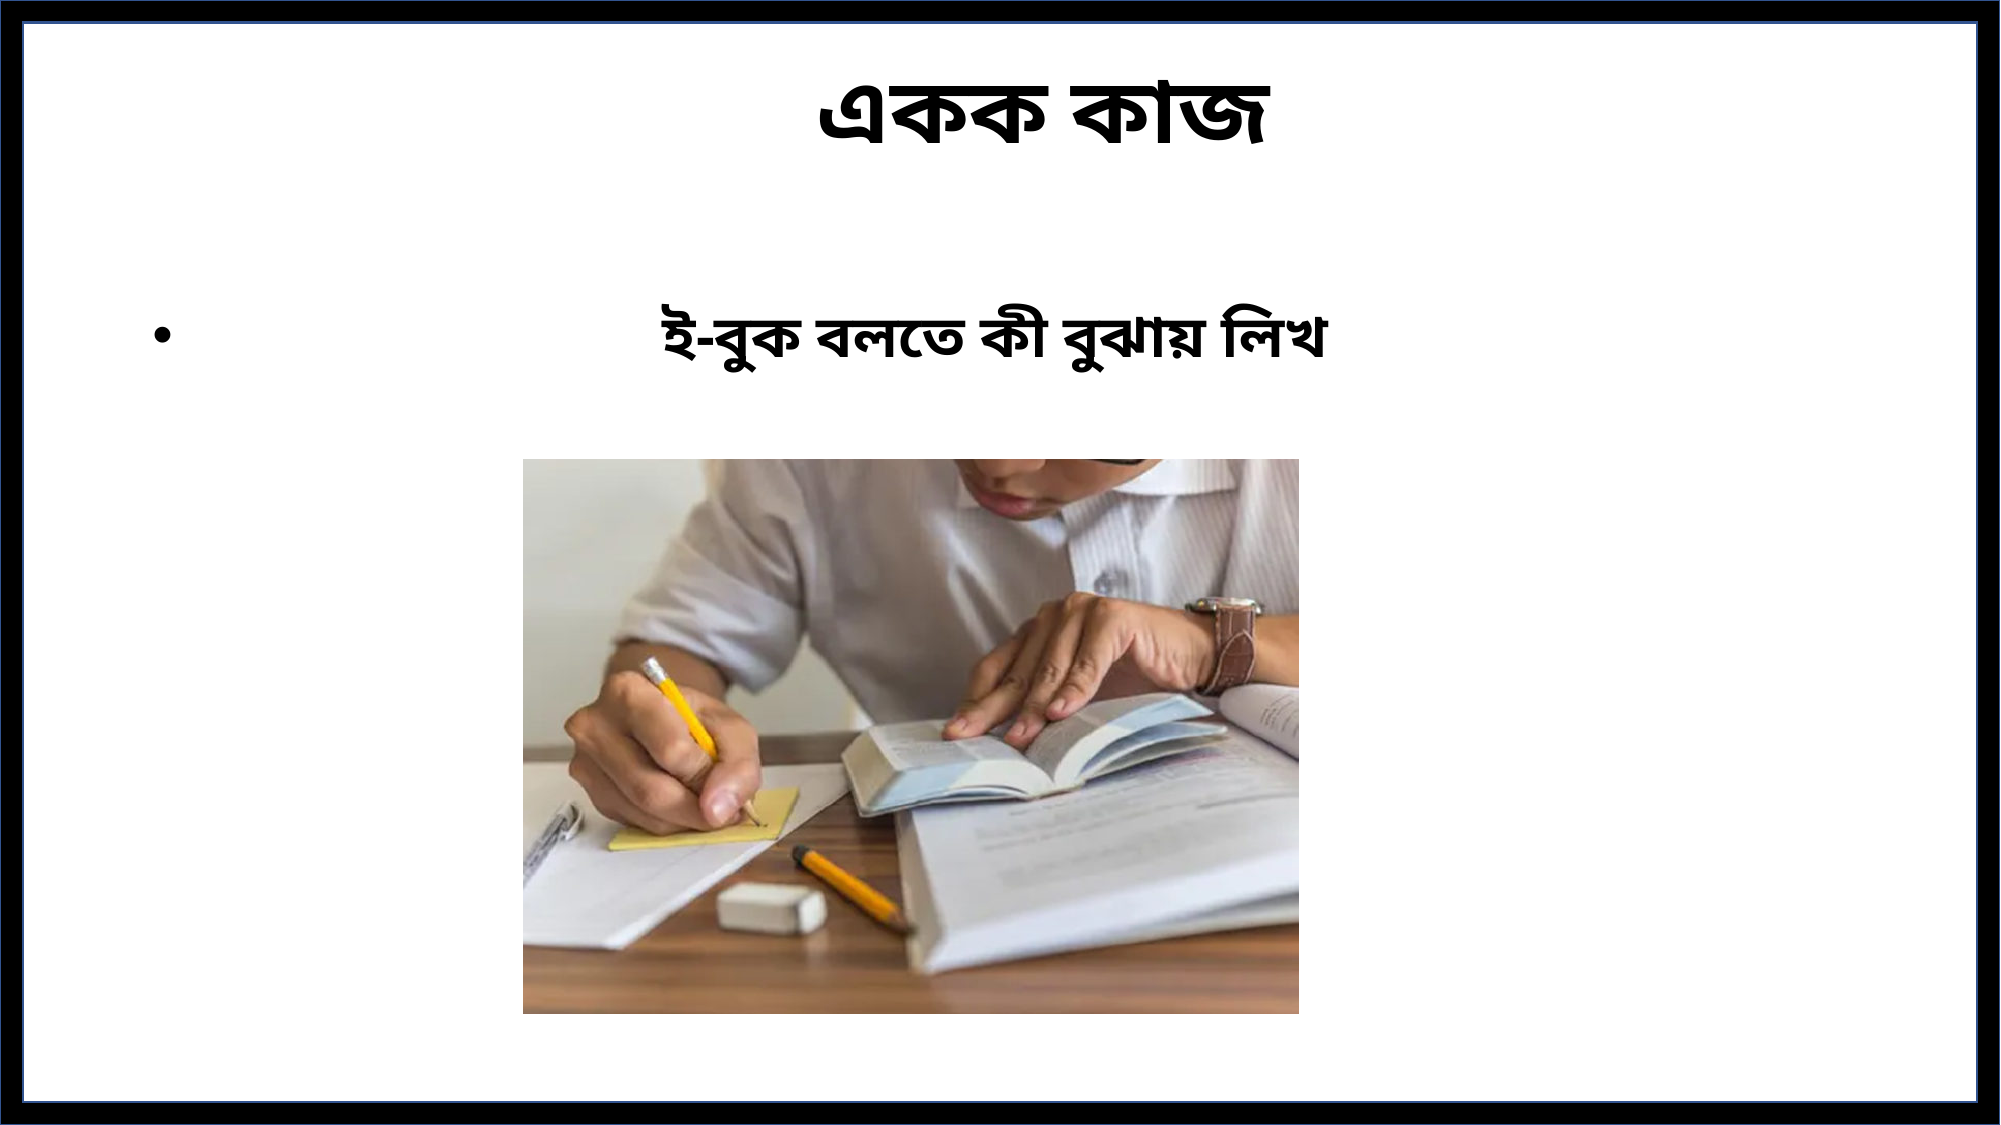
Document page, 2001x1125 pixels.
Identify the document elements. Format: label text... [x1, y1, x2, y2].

title একক কাজ [137, 59, 1863, 278]
text_box [0, 0, 2000, 1125]
picture [523, 459, 1299, 1014]
list ই-বুক বলতে কী বুঝায় লিখ [137, 299, 1863, 1014]
